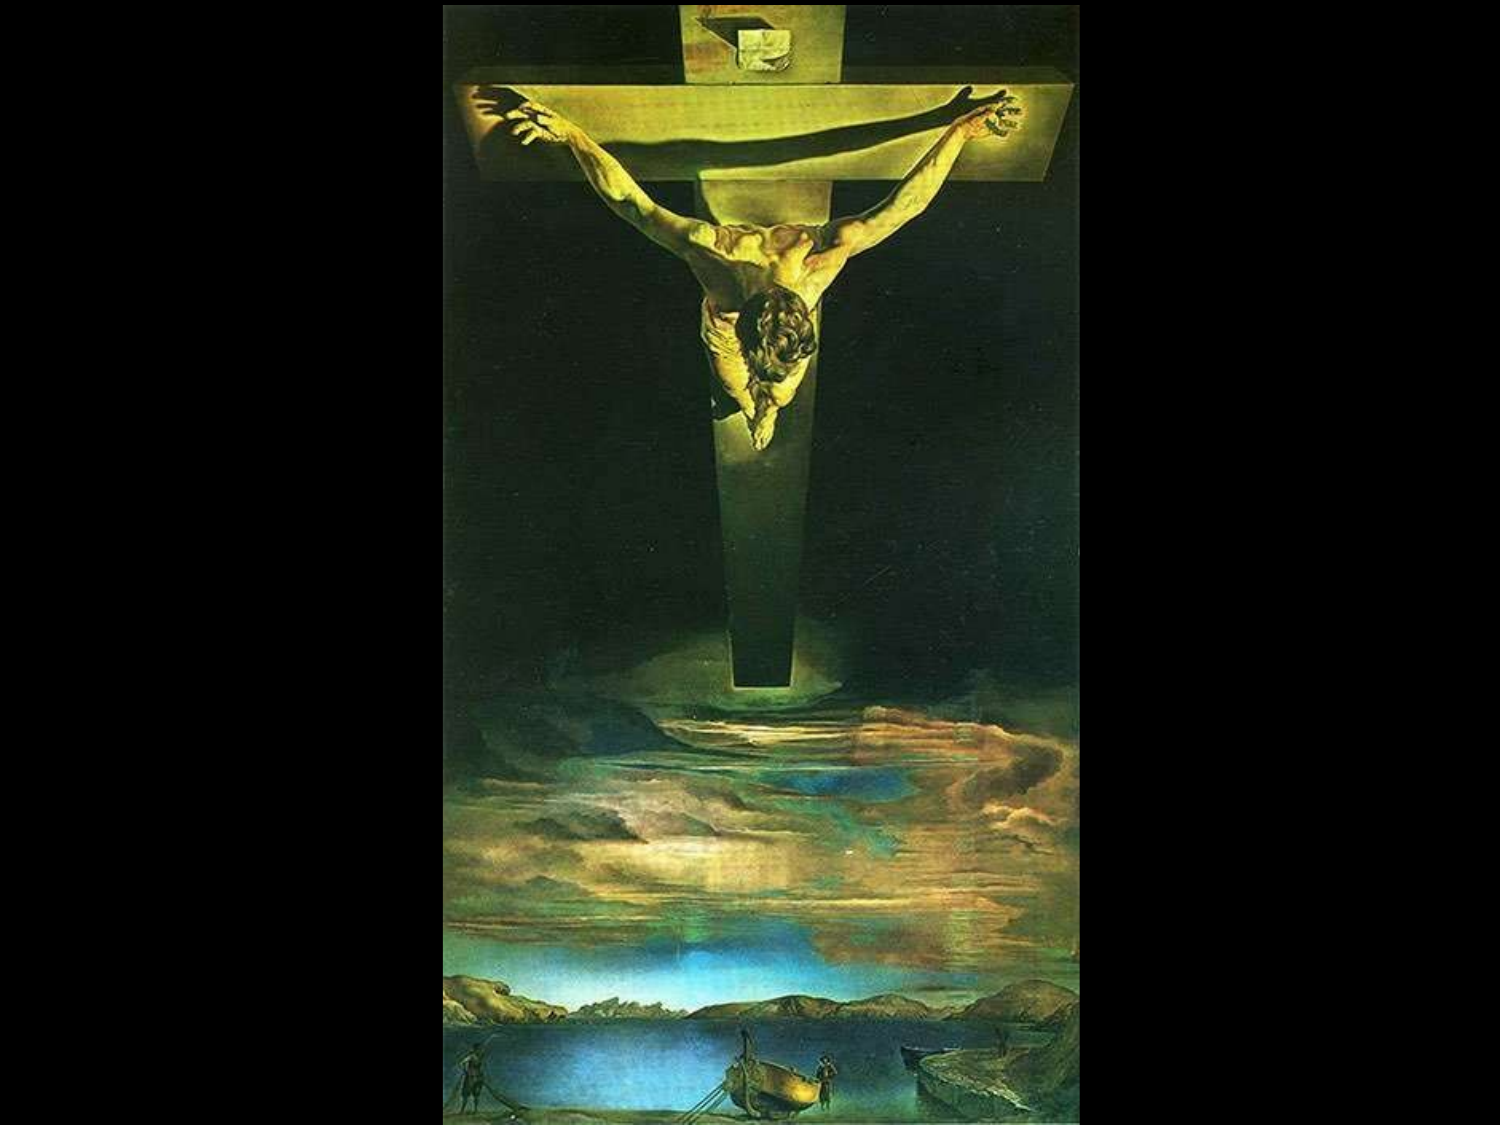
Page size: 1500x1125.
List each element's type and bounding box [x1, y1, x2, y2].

text_box [442, 5, 1080, 1125]
